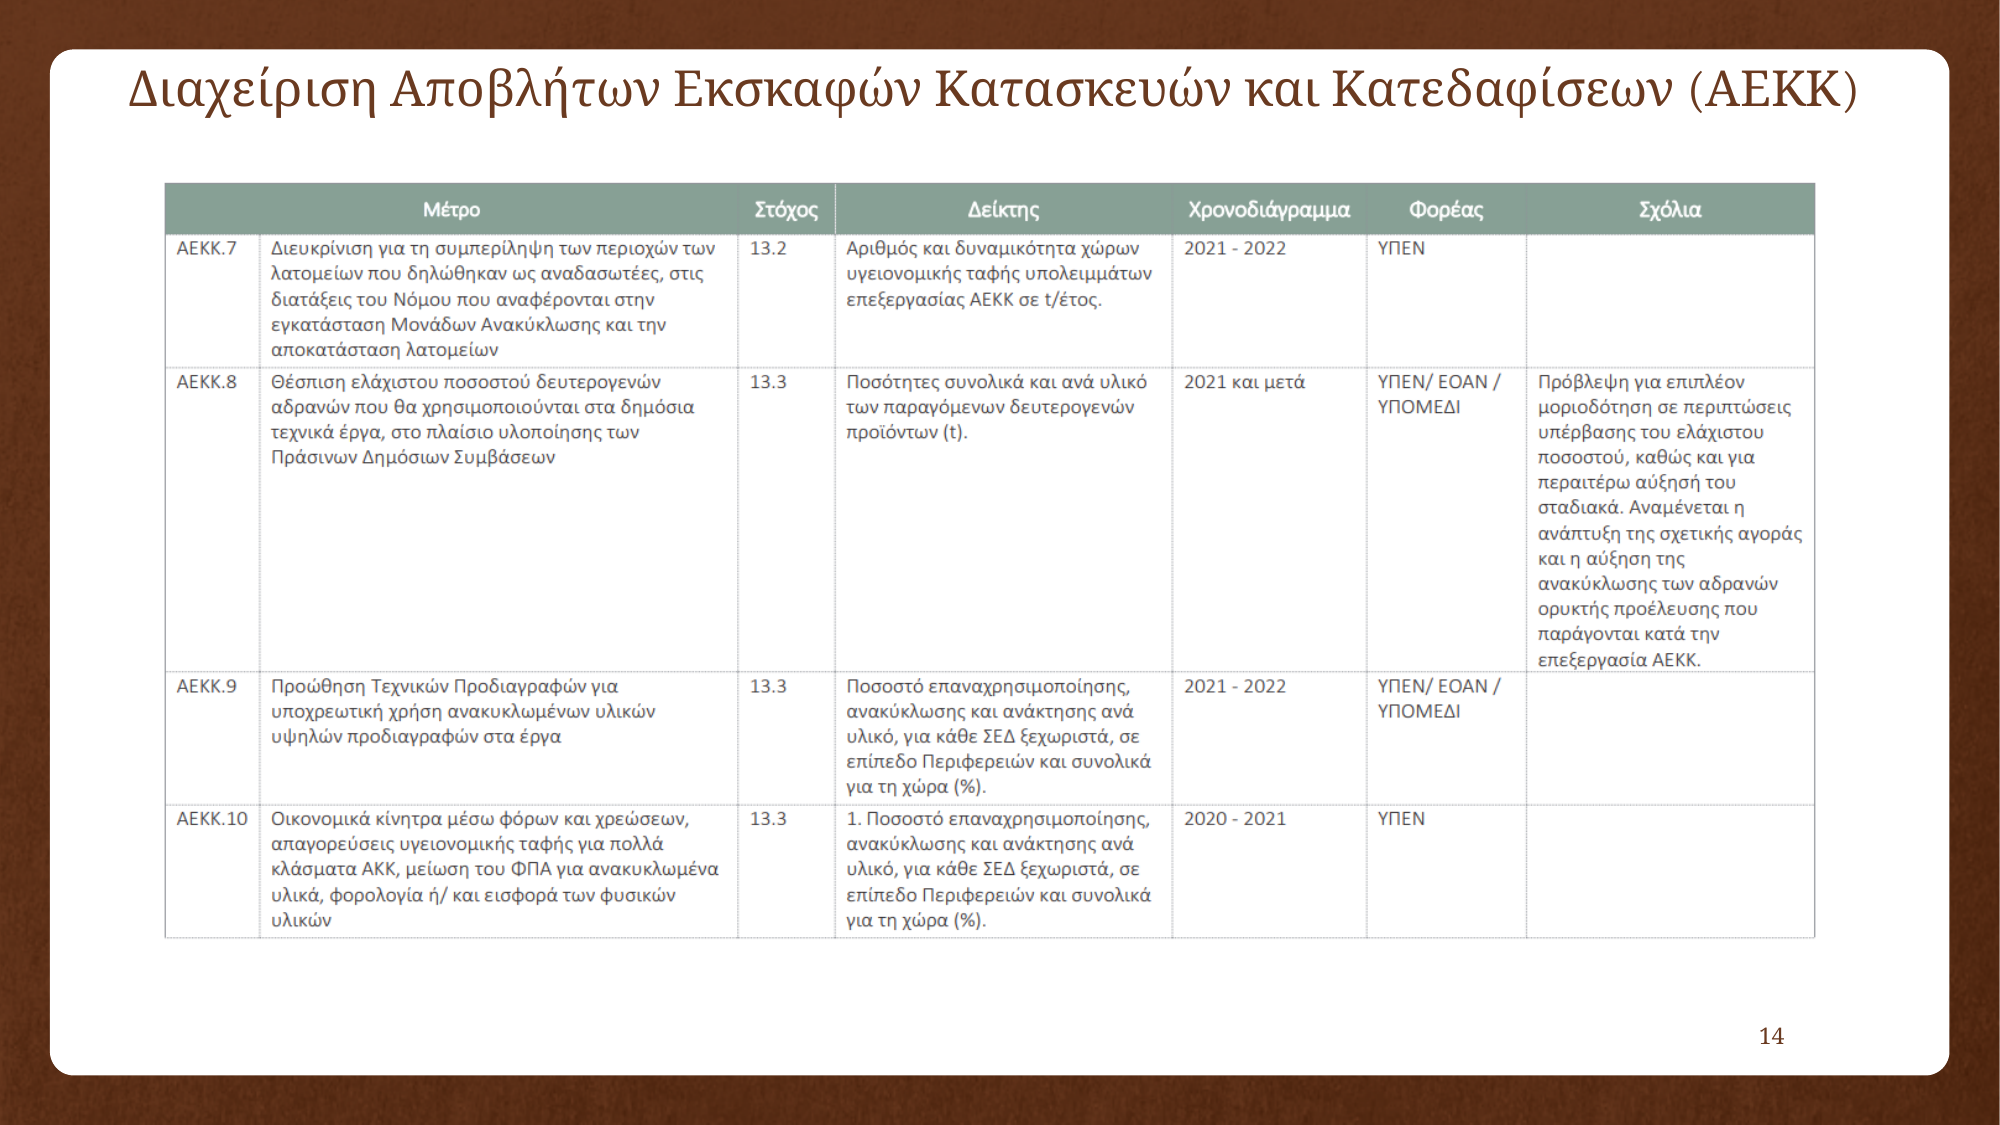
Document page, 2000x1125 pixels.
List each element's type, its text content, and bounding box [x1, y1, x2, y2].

slide_number 14 [1682, 1012, 1800, 1063]
title Διαχείριση Αποβλήτων Εκσκαφών Κατασκευών και Κατεδαφίσεων (ΑΕΚΚ) [0, 54, 2000, 185]
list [90, 125, 1862, 1000]
